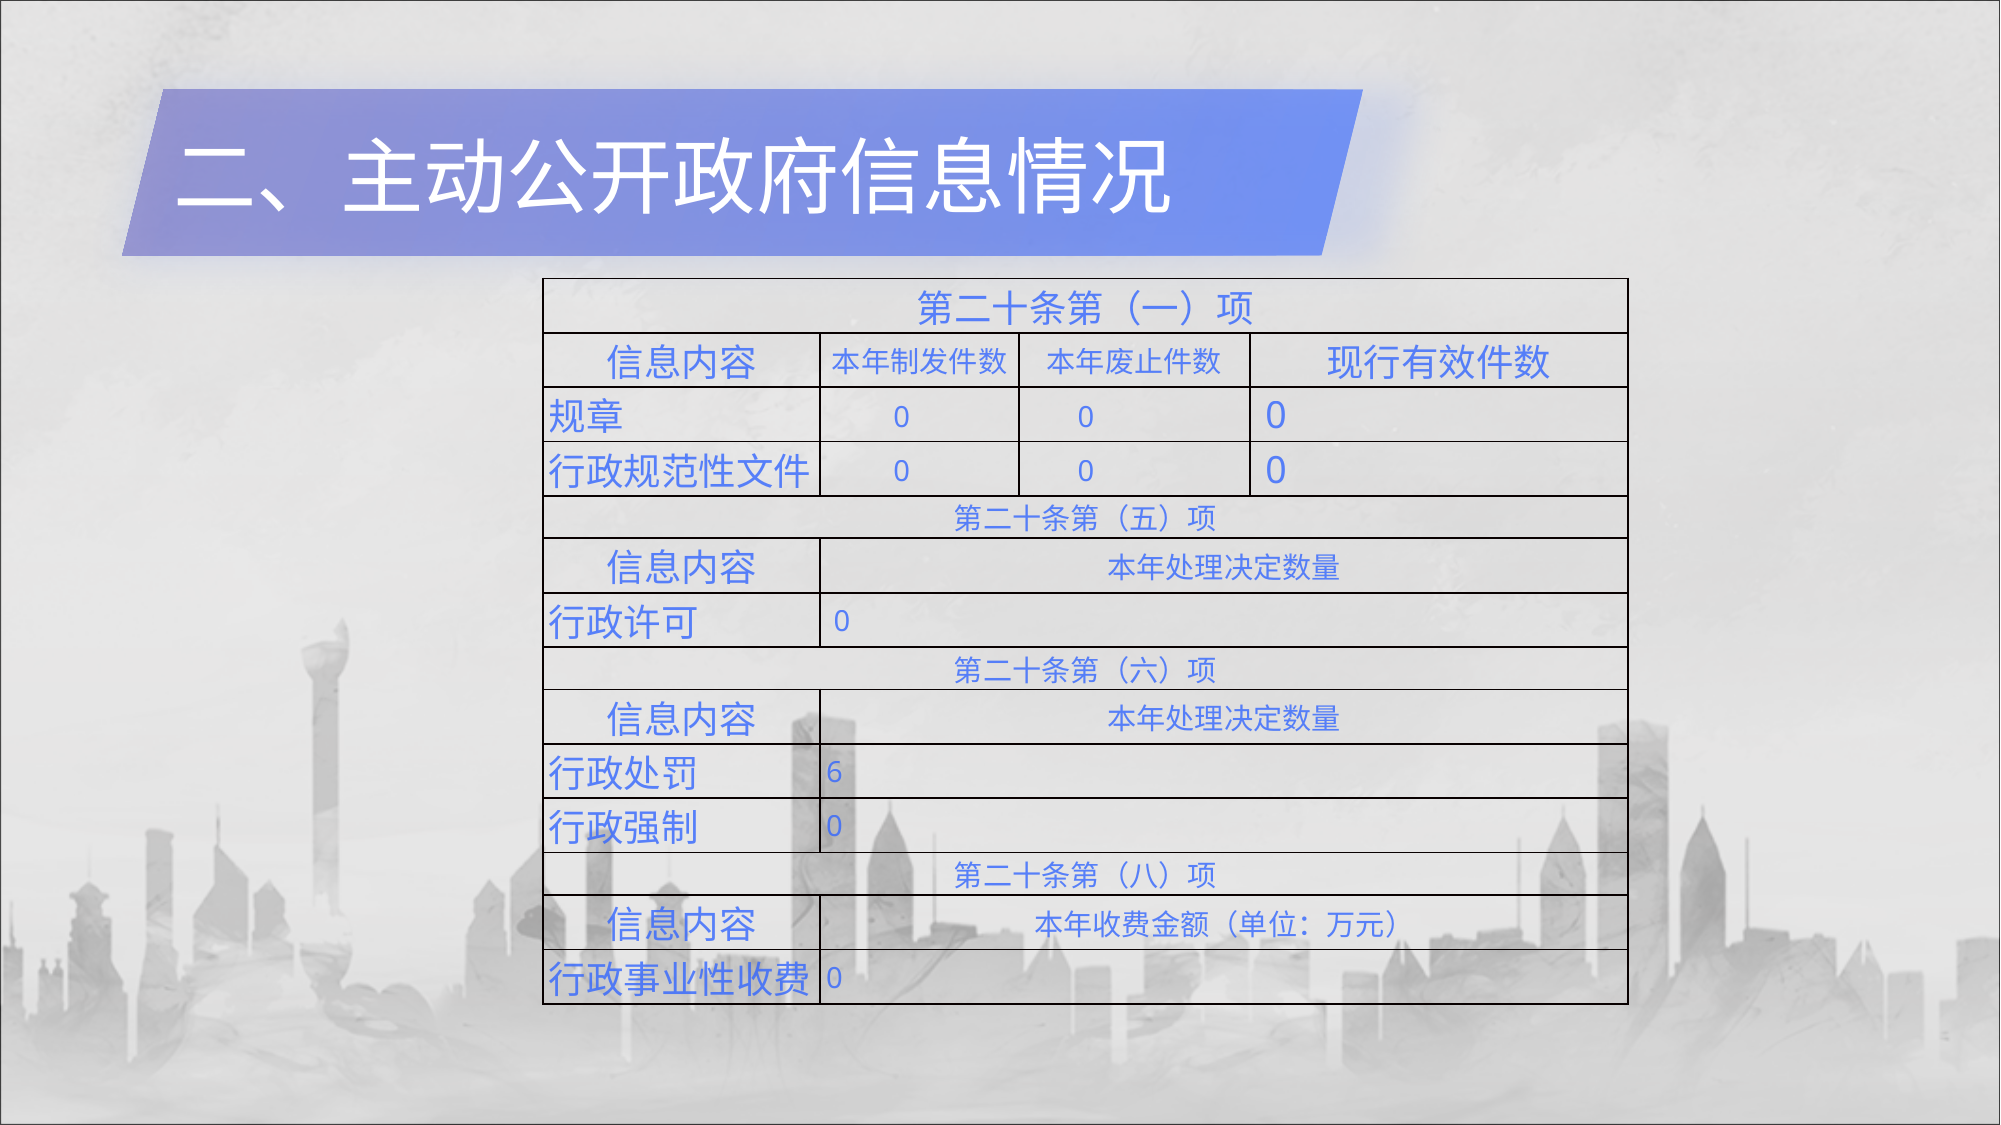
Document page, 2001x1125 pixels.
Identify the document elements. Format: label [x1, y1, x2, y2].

picture [0, 0, 2000, 1125]
text_box [122, 89, 1511, 256]
